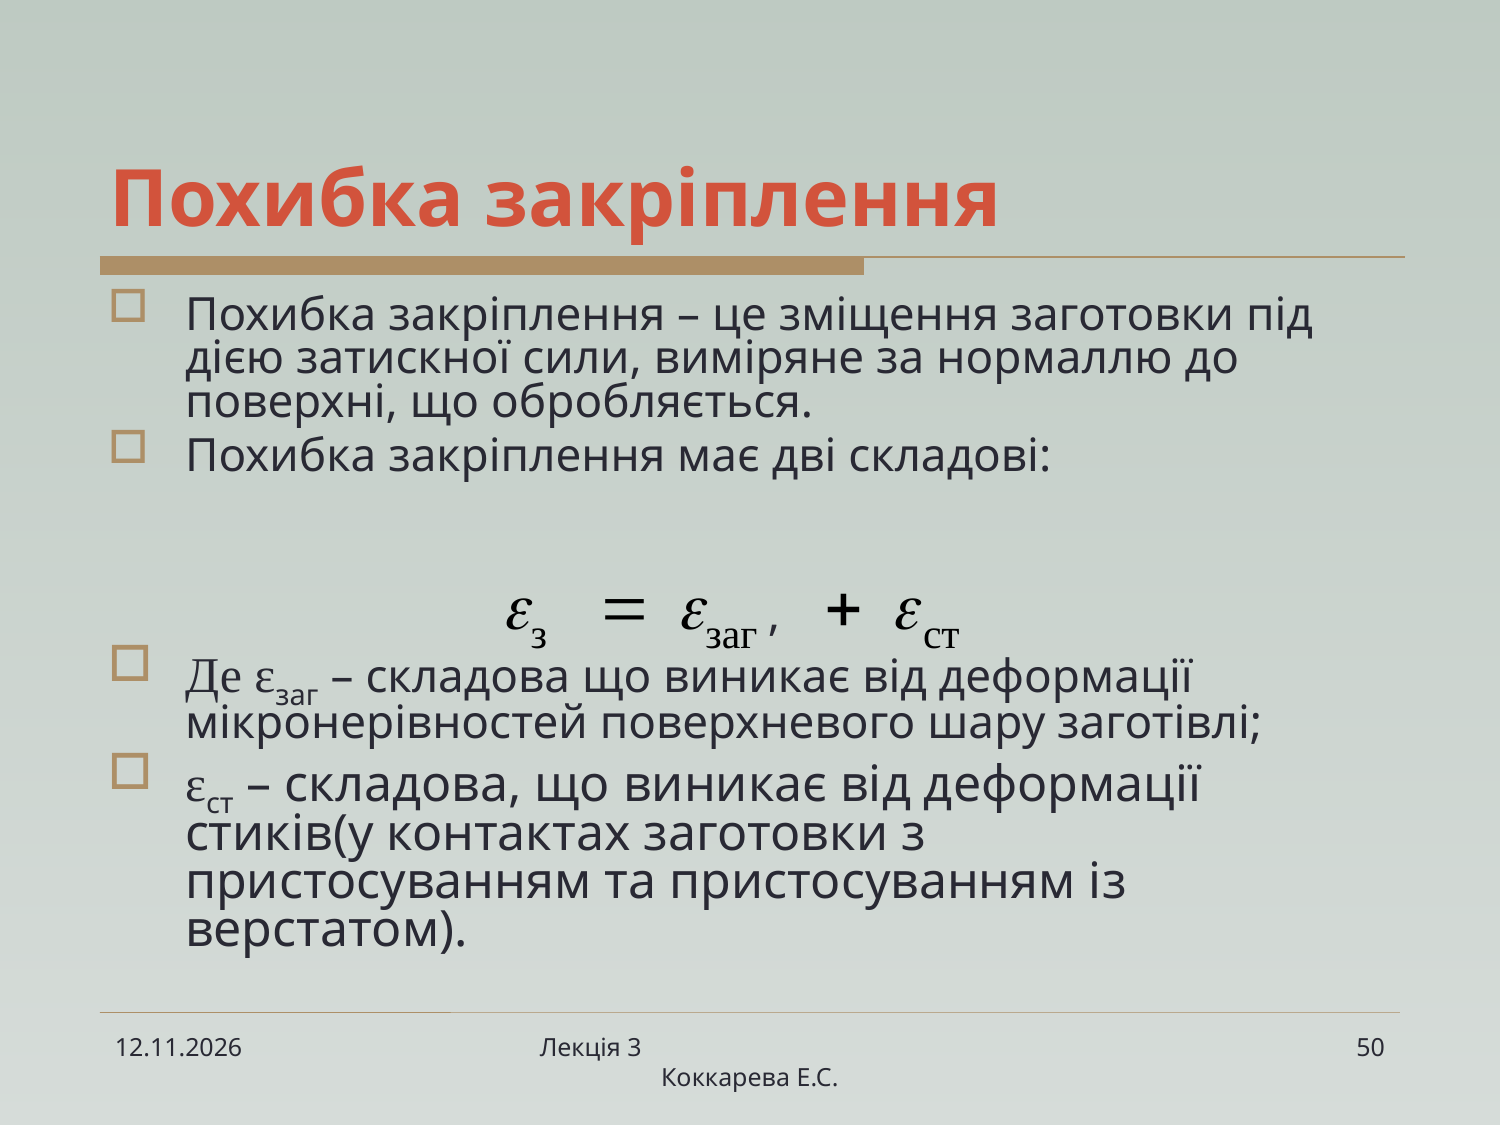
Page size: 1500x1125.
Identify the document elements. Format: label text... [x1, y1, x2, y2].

list Похибка закріплення – це зміщення заготовки під дією затискної сили, виміряне за нормаллю до поверхні, що обробляється. Похибка закріплення має дві складові: , Де εзаг – складова що виникає від деформації мікронерівностей поверхневого шару заготівлі; εст – складова, що виникає від деформації стиків(у контактах заготовки з пристосуванням та пристосуванням із верстатом). [92, 287, 1334, 988]
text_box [501, 562, 961, 658]
title Похибка закріплення [94, 50, 1407, 250]
footer Лекція 3 Коккарева Е.С. [512, 1024, 988, 1103]
slide_number 50 [1074, 1024, 1400, 1103]
text_box [492, 563, 1008, 706]
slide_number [99, 1024, 425, 1103]
